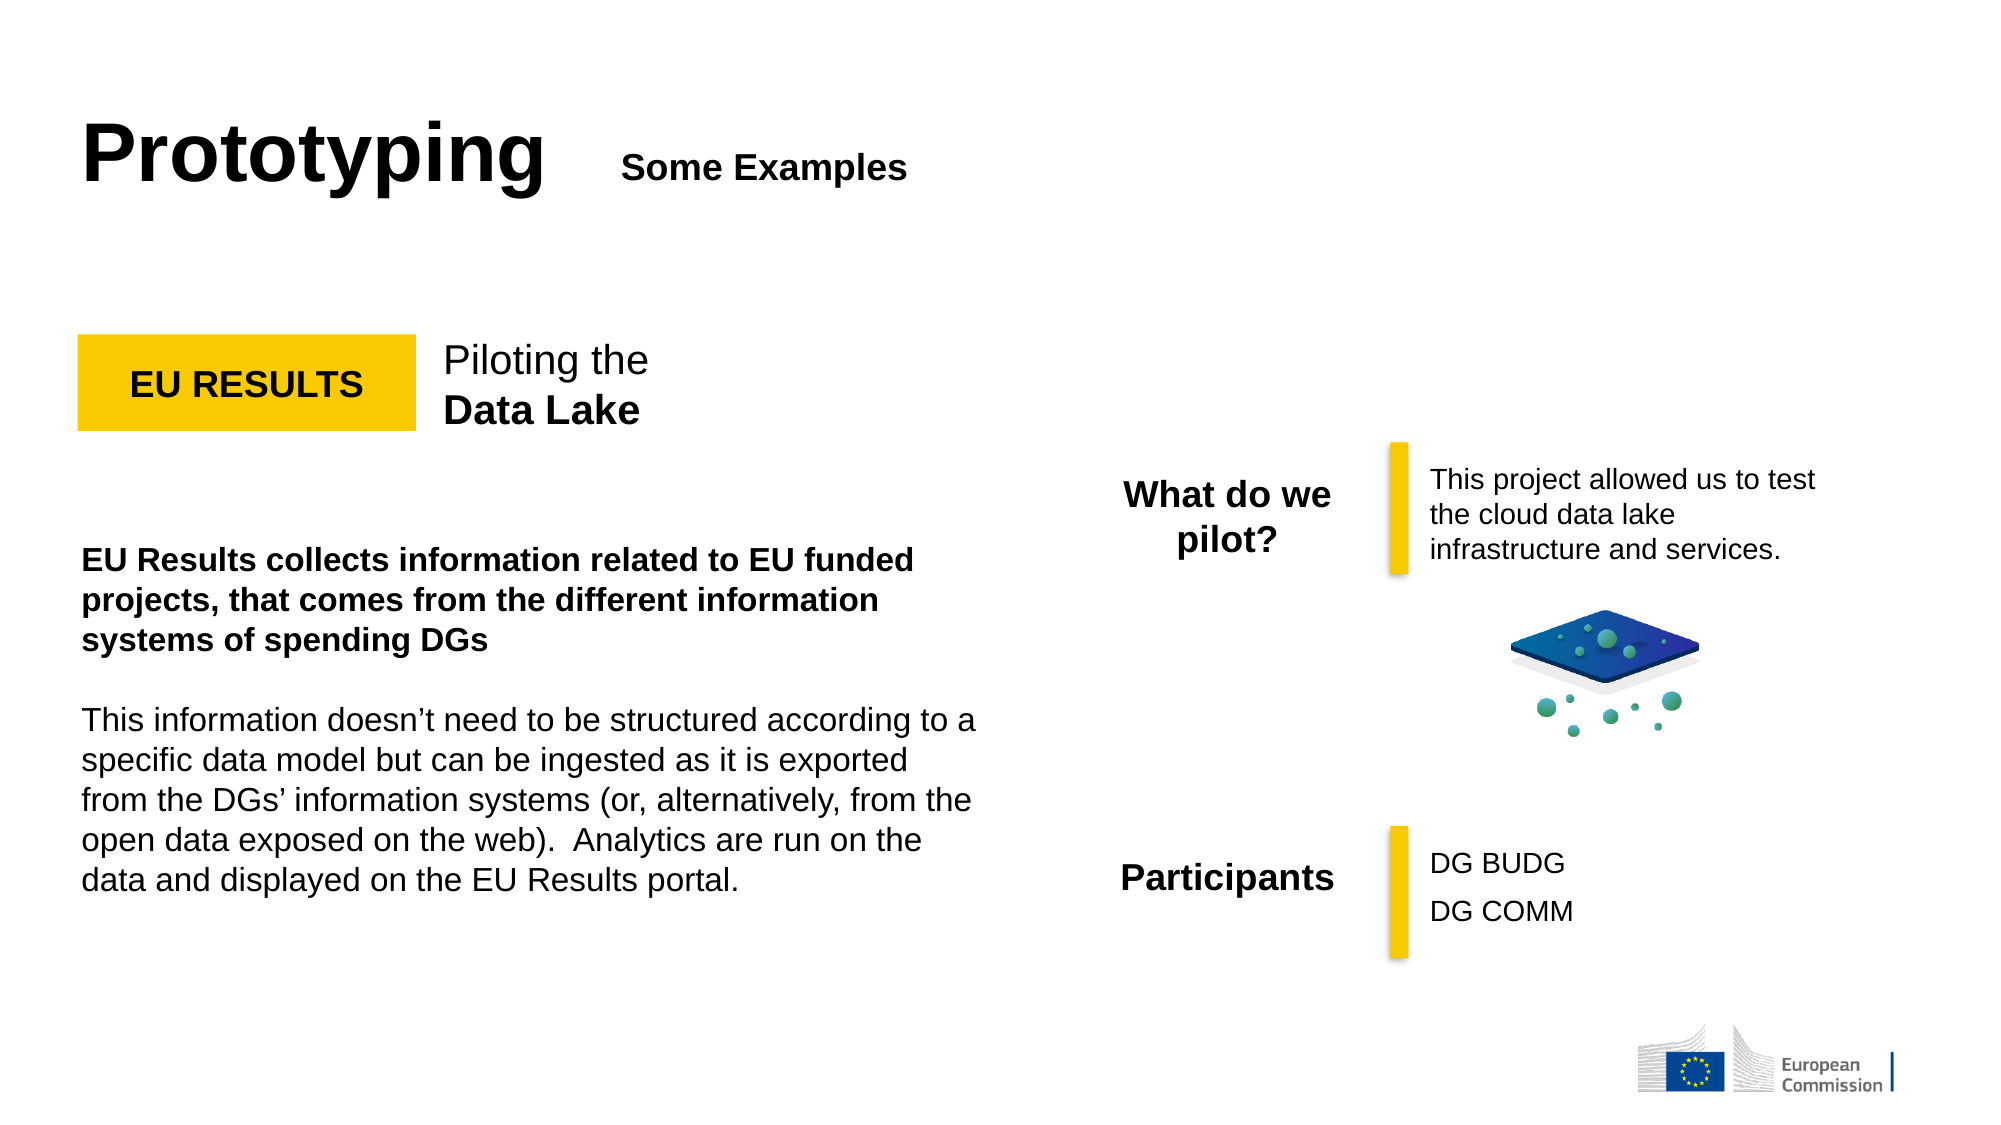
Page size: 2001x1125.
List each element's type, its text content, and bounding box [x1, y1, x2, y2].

text_box EU Results collects information related to EU funded projects, that comes from the different information systems of spending DGs This information doesn’t need to be structured according to a specific data model but can be ingested as it is exported from the DGs’ information systems (or, alternatively, from the open data exposed on the web). Analytics are run on the data and displayed on the EU Results portal. [61, 477, 1000, 959]
text_box Participants [1071, 846, 1384, 906]
title Prototyping [61, 60, 918, 236]
text_box Some Examples [600, 116, 940, 214]
text_box [1390, 825, 1409, 959]
text_box EU RESULTS [77, 334, 416, 431]
text_box DG BUDG DG COMM [1415, 836, 1842, 935]
text_box What do we pilot? [1071, 462, 1384, 567]
picture [1511, 610, 1699, 737]
text_box This project allowed us to test the cloud data lake infrastructure and services. [1415, 453, 1842, 573]
picture [1637, 1023, 1894, 1092]
text_box [1390, 441, 1409, 575]
text_box Piloting the Data Lake [423, 334, 744, 431]
